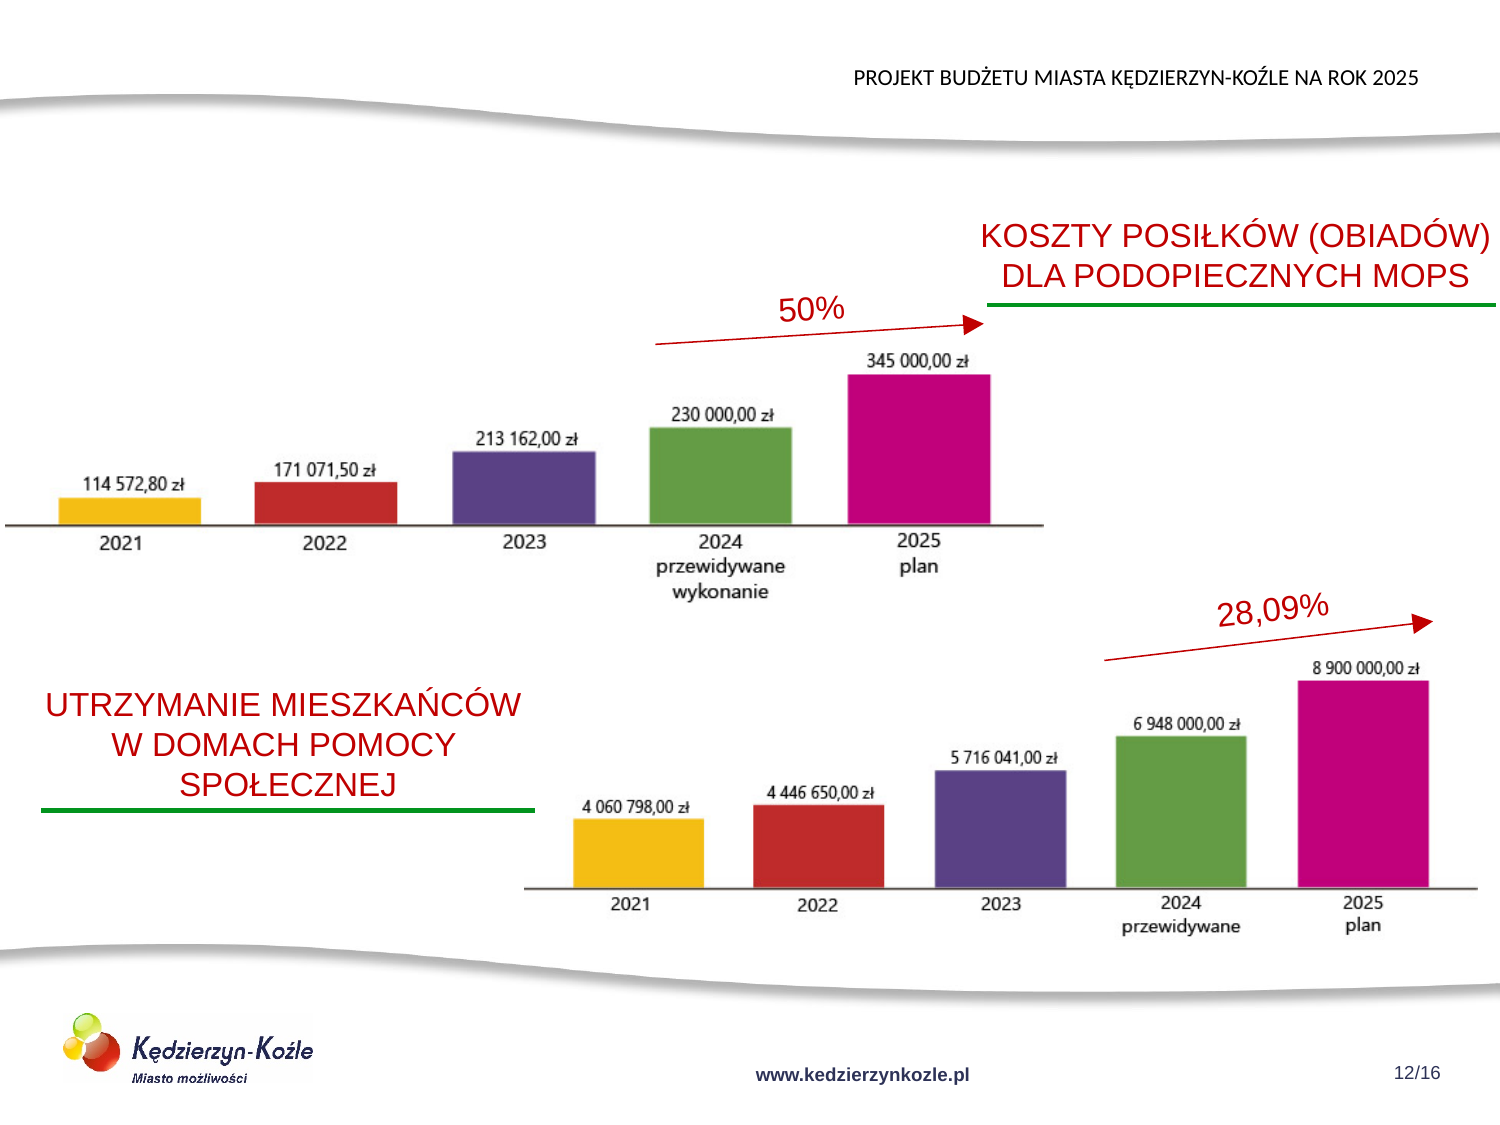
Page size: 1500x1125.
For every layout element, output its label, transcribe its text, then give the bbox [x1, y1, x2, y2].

text_box 28,09% [1198, 564, 1418, 619]
text_box KOSZTY POSIŁKÓW (OBIADÓW) DLA PODOPIECZNYCH MOPS [870, 207, 1500, 302]
picture [5, 352, 1044, 604]
text_box 50% [761, 269, 979, 322]
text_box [655, 323, 985, 345]
text_box 12/16 [1375, 1053, 1459, 1114]
picture [0, 89, 1500, 162]
text_box UTRZYMANIE MIESZKAŃCÓW W DOMACH POMOCY SPOŁECZNEJ [0, 675, 519, 811]
text_box PROJEKT BUDŻETU MIASTA KĘDZIERZYN-KOŹLE NA ROK 2025 [631, 41, 1436, 88]
picture [63, 1013, 314, 1083]
picture [0, 660, 1500, 1012]
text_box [1104, 621, 1434, 661]
text_box www.kedzierzynkozle.pl [738, 1055, 988, 1115]
